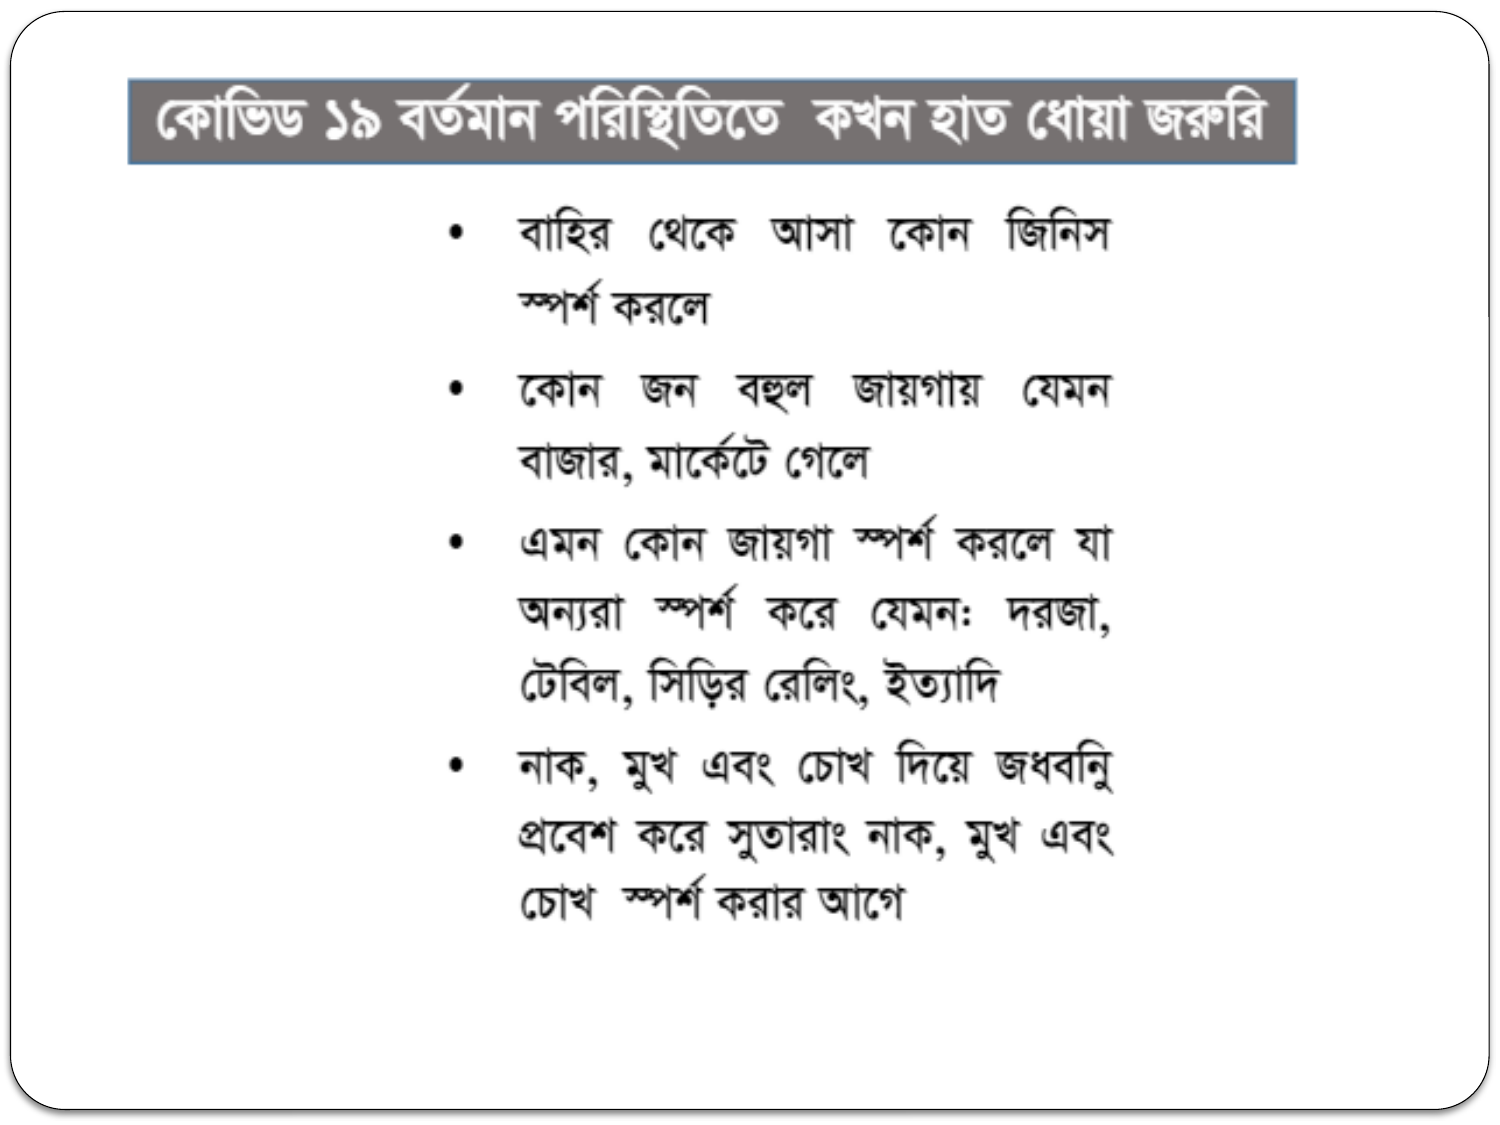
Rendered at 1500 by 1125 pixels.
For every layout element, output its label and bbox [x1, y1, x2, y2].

picture [112, 24, 1338, 1013]
